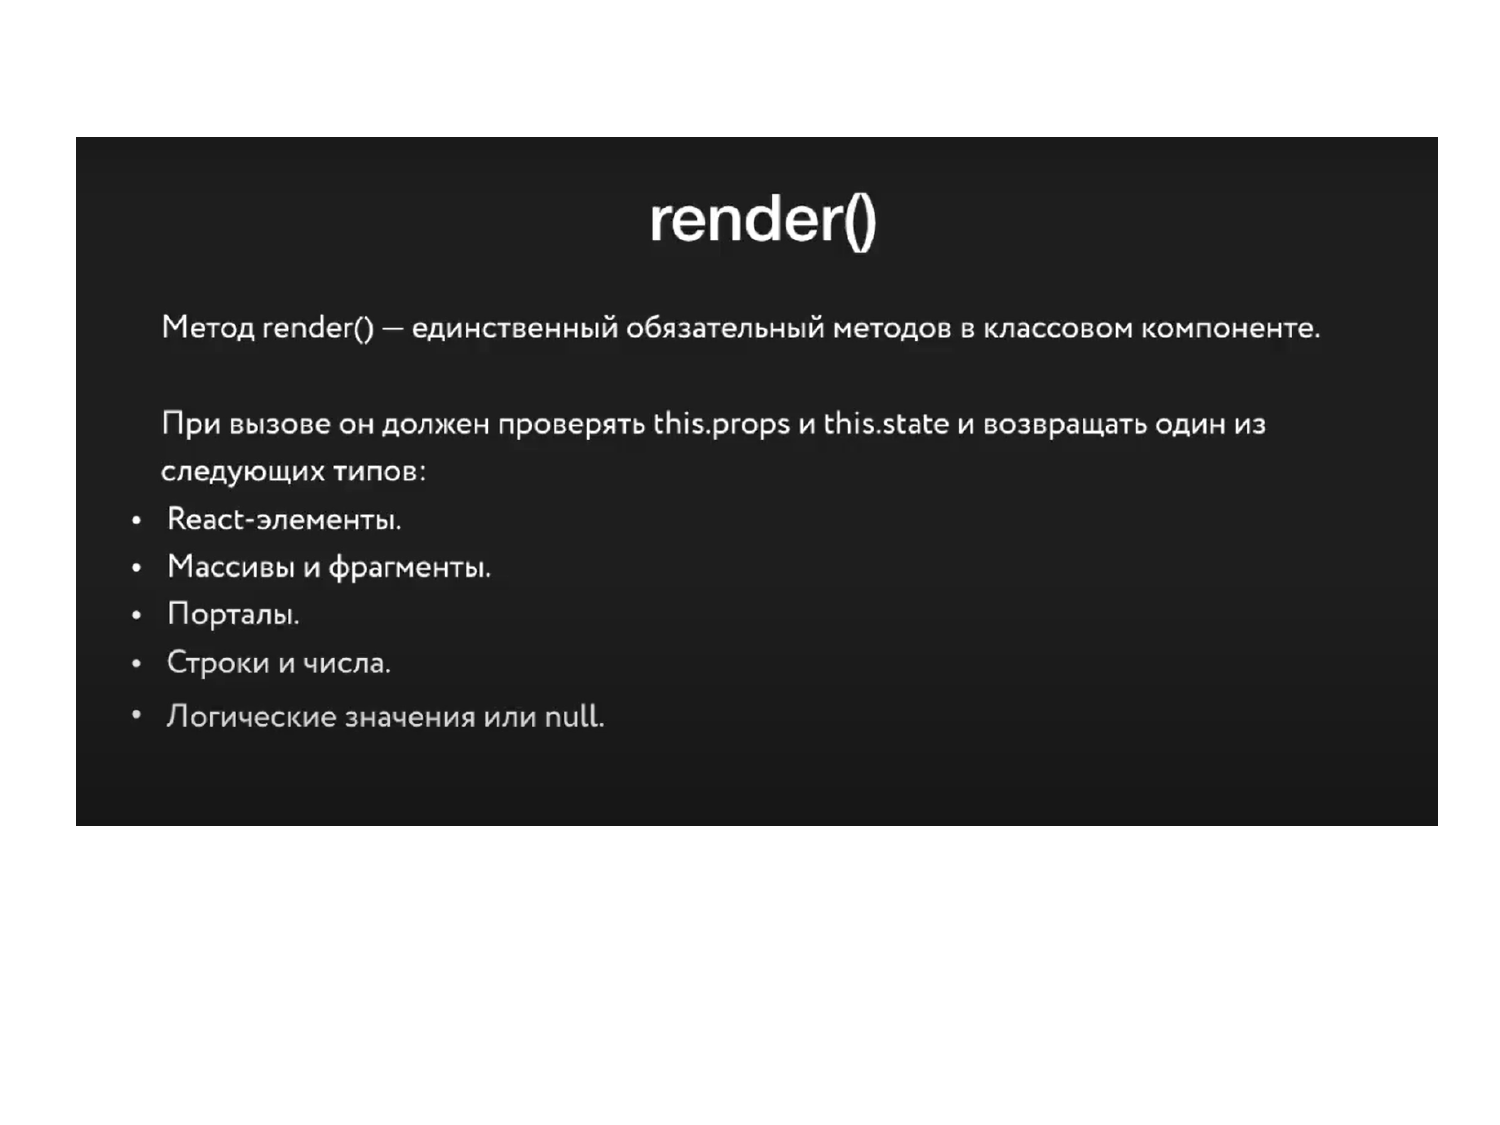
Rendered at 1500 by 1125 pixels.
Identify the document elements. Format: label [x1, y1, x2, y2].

picture [76, 136, 1439, 826]
